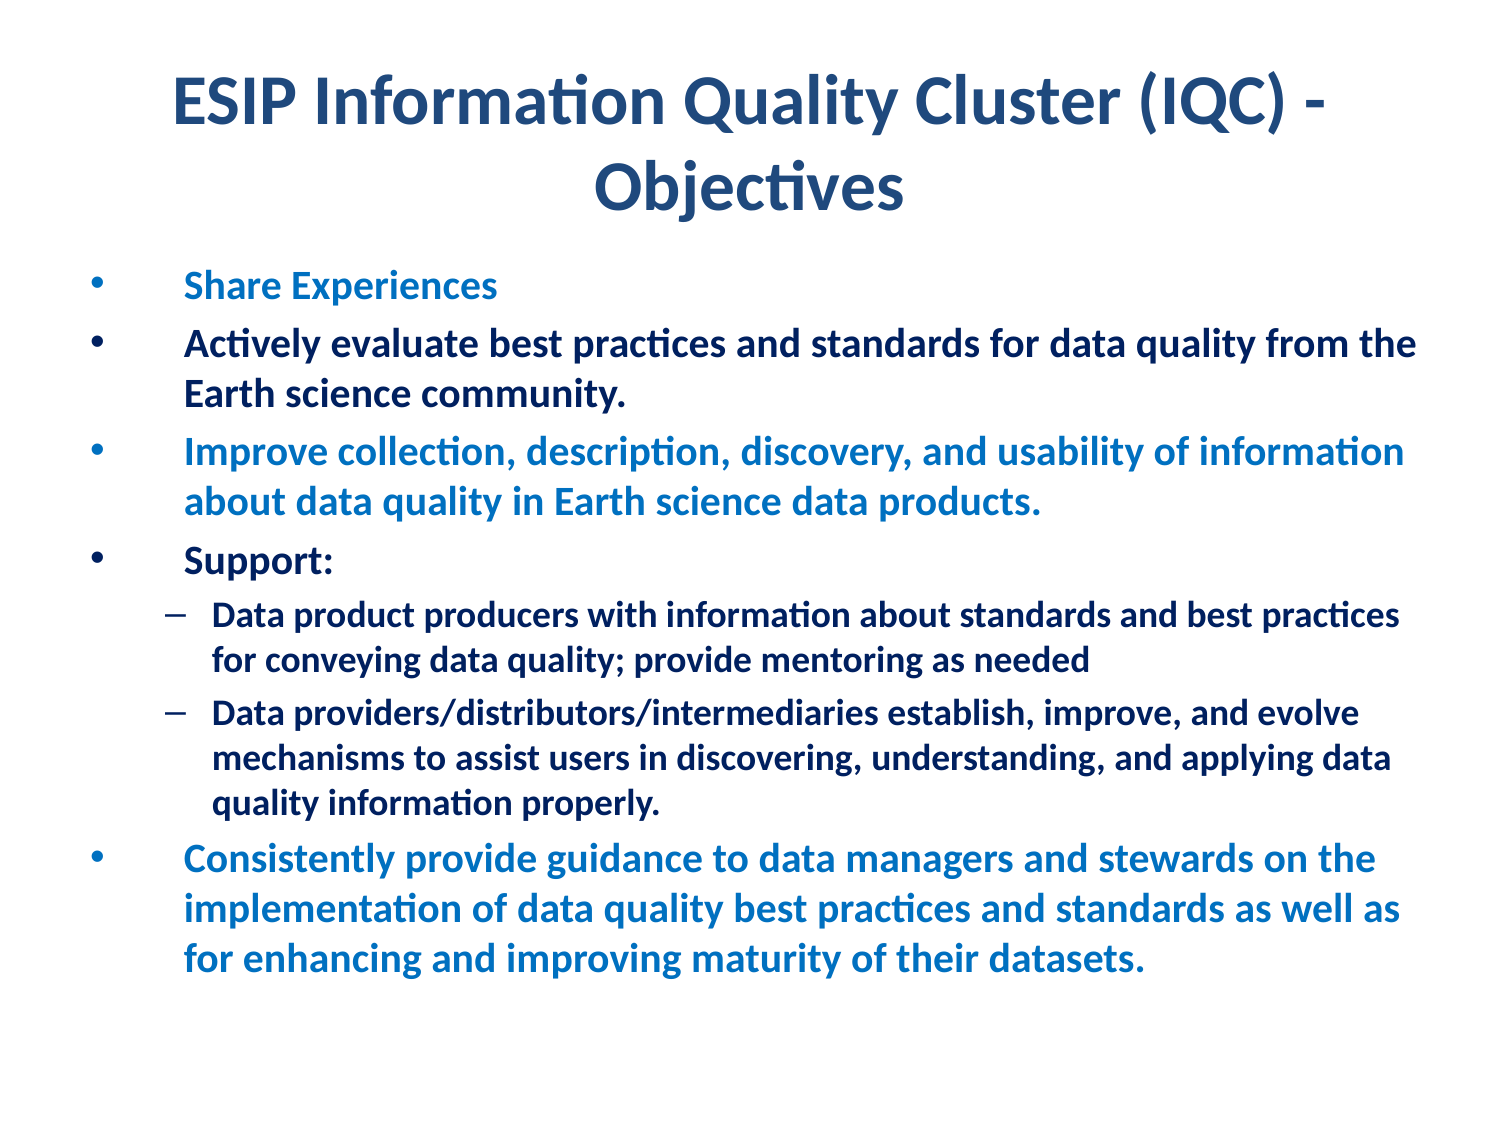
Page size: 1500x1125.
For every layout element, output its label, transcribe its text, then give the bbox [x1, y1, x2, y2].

list Share Experiences Actively evaluate best practices and standards for data quality from the Earth science community. Improve collection, description, discovery, and usability of information about data quality in Earth science data products. Support: Data product producers with information about standards and best practices for conveying data quality; provide mentoring as needed Data providers/distributors/intermediaries establish, improve, and evolve mechanisms to assist users in discovering, understanding, and applying data quality information properly. Consistently provide guidance to data managers and stewards on the implementation of data quality best practices and standards as well as for enhancing and improving maturity of their datasets. [75, 249, 1438, 1038]
title ESIP Information Quality Cluster (IQC) - Objectives [75, 45, 1425, 233]
